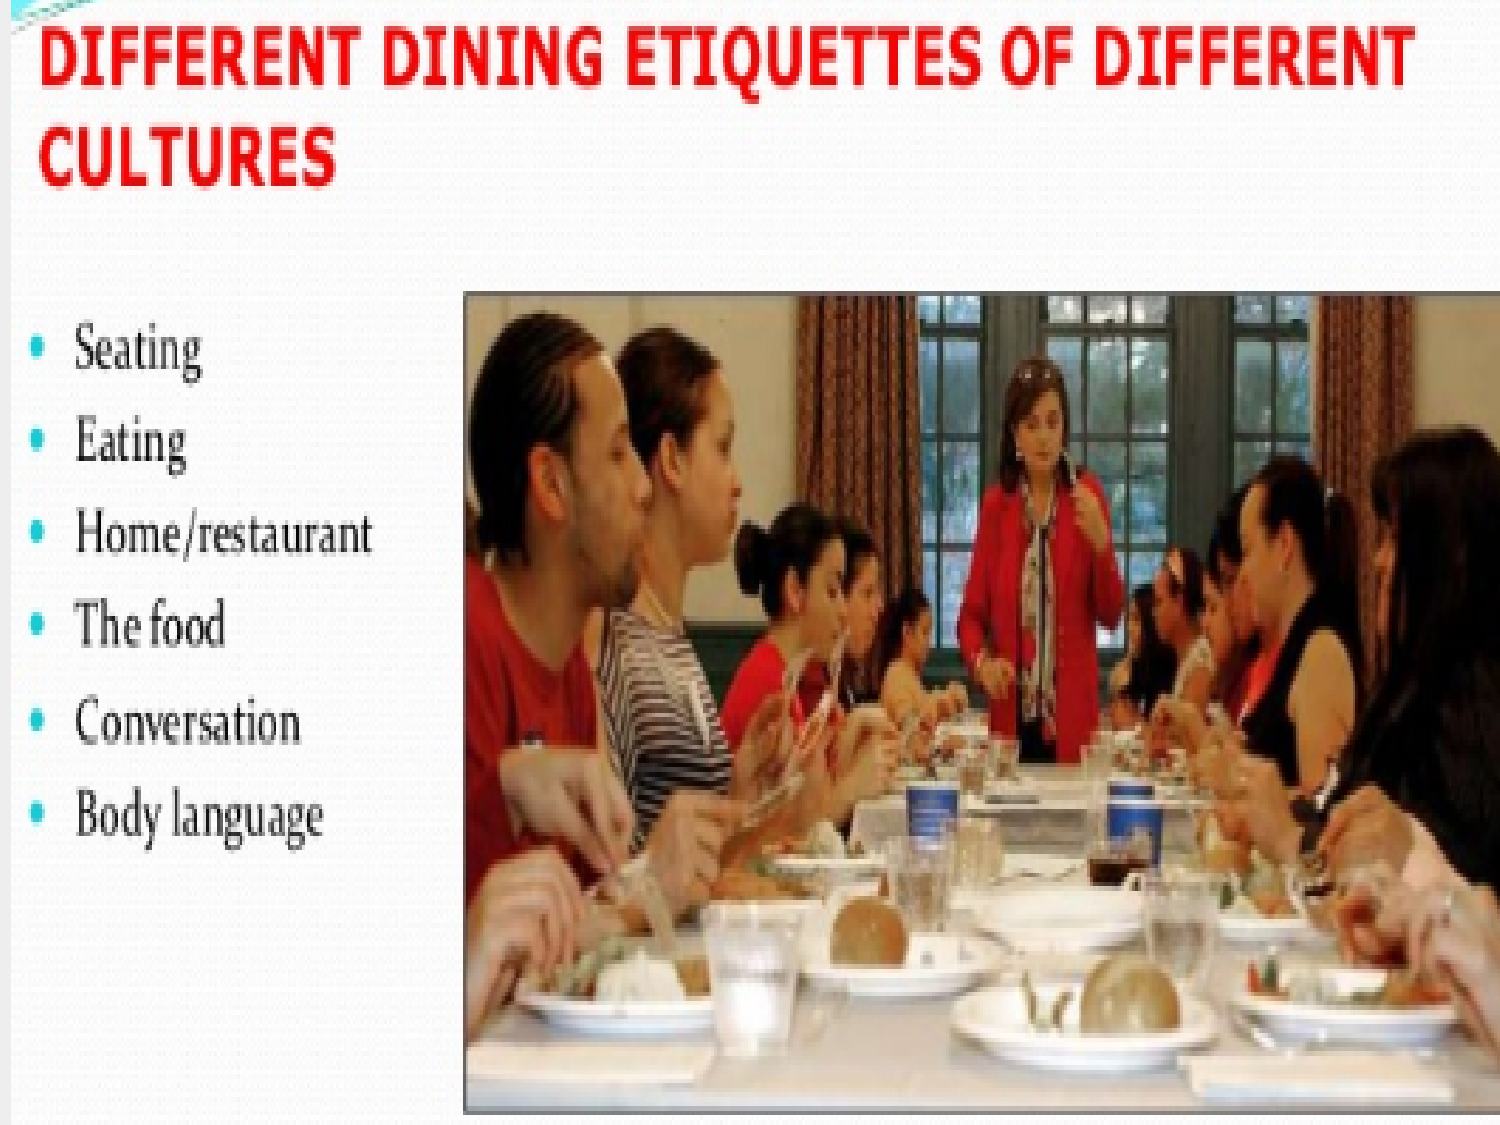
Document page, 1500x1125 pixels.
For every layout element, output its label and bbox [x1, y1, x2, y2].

list [0, 0, 1500, 1125]
